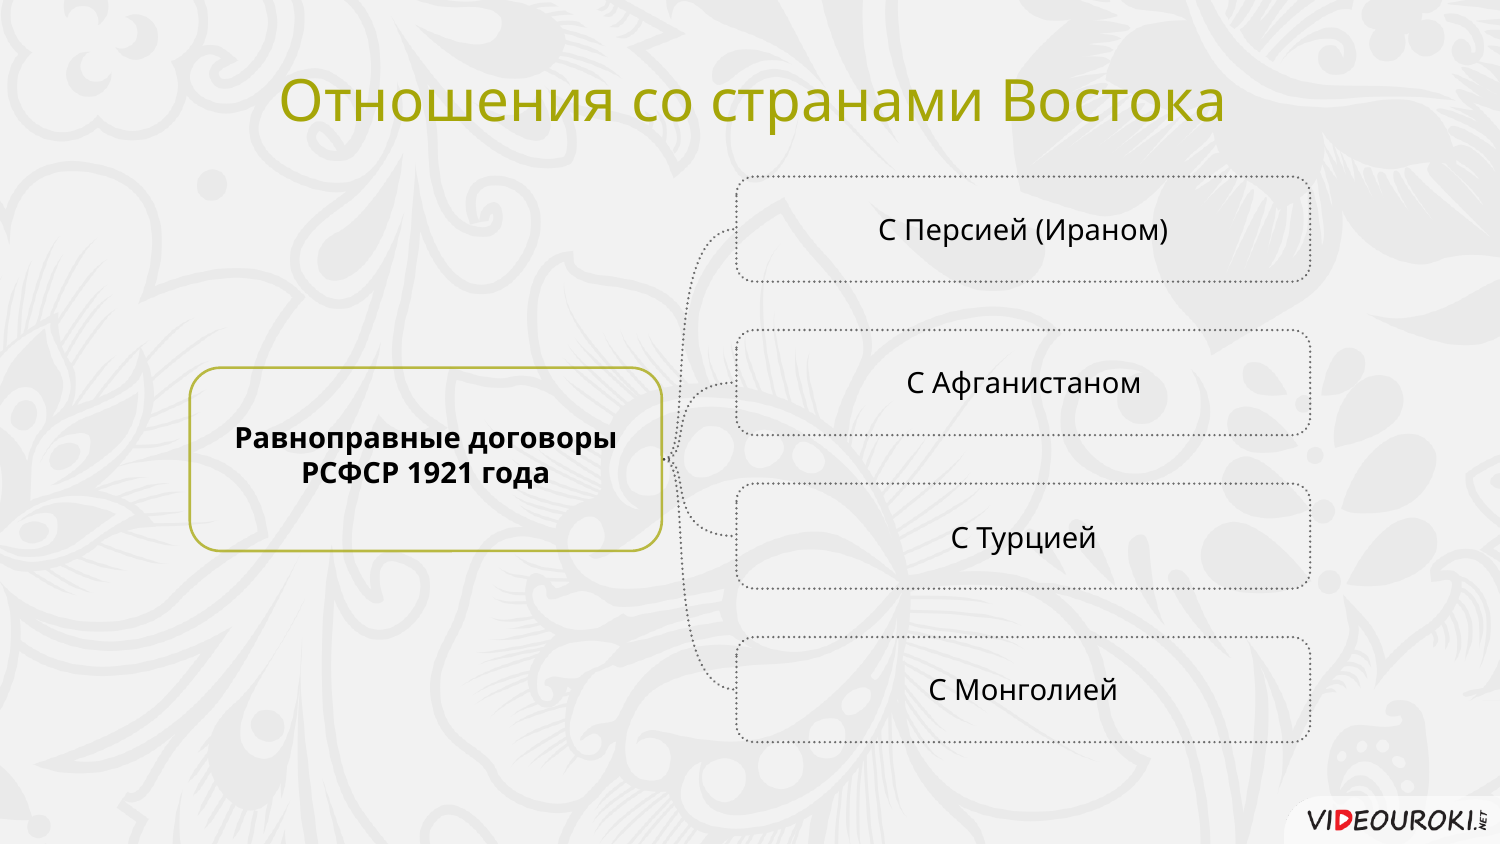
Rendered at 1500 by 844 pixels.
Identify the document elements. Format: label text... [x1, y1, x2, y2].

text_box [736, 637, 1311, 743]
text_box [737, 408, 1311, 436]
picture [0, 0, 1500, 844]
text_box [737, 483, 1311, 589]
text_box С Монголией [737, 664, 1309, 714]
text_box [736, 176, 1311, 203]
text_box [663, 382, 737, 459]
text_box С Турцией [738, 511, 1310, 562]
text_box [663, 459, 737, 690]
text_box [737, 254, 1311, 282]
text_box Отношения со странами Востока [169, 63, 1337, 134]
text_box Равноправные договоры РСФСР 1921 года [194, 412, 657, 498]
text_box С Афганистаном [737, 357, 1311, 408]
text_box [663, 229, 737, 382]
text_box [189, 367, 662, 551]
text_box [737, 330, 1311, 357]
text_box С Персией (Ираном) [725, 203, 1321, 254]
